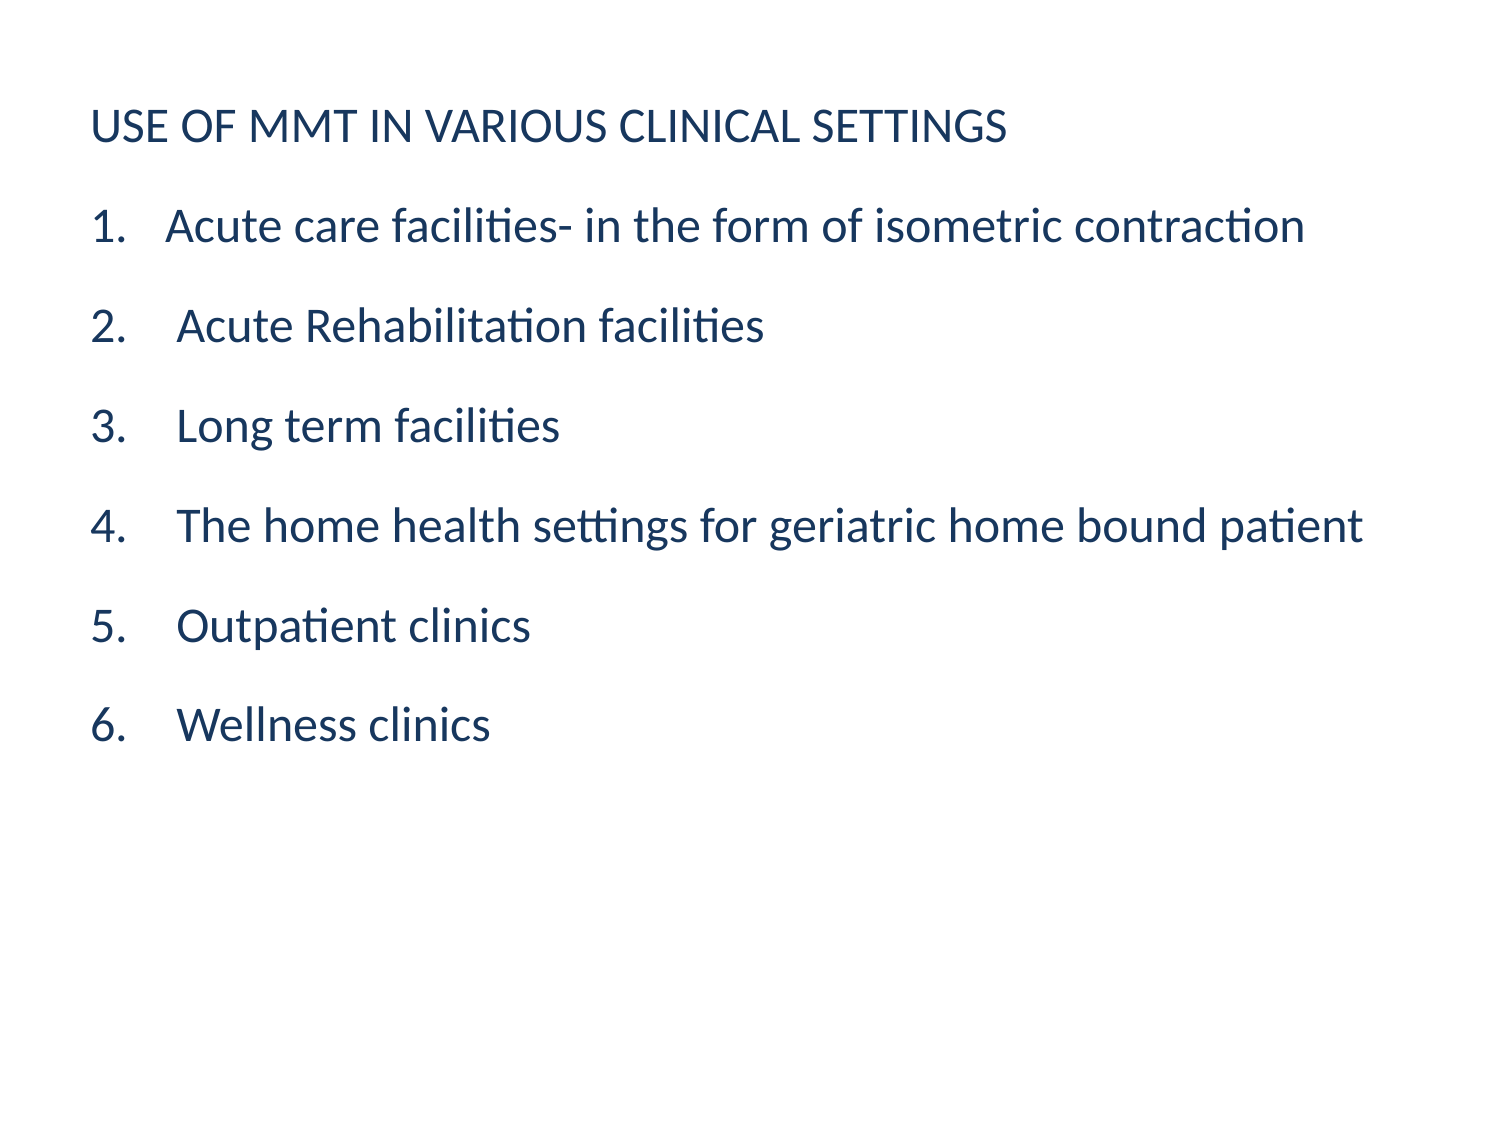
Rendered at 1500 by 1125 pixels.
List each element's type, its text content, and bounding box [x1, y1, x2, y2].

list USE OF MMT IN VARIOUS CLINICAL SETTINGS Acute care facilities- in the form of isometric contraction Acute Rehabilitation facilities Long term facilities The home health settings for geriatric home bound patient Outpatient clinics Wellness clinics [75, 54, 1425, 1005]
